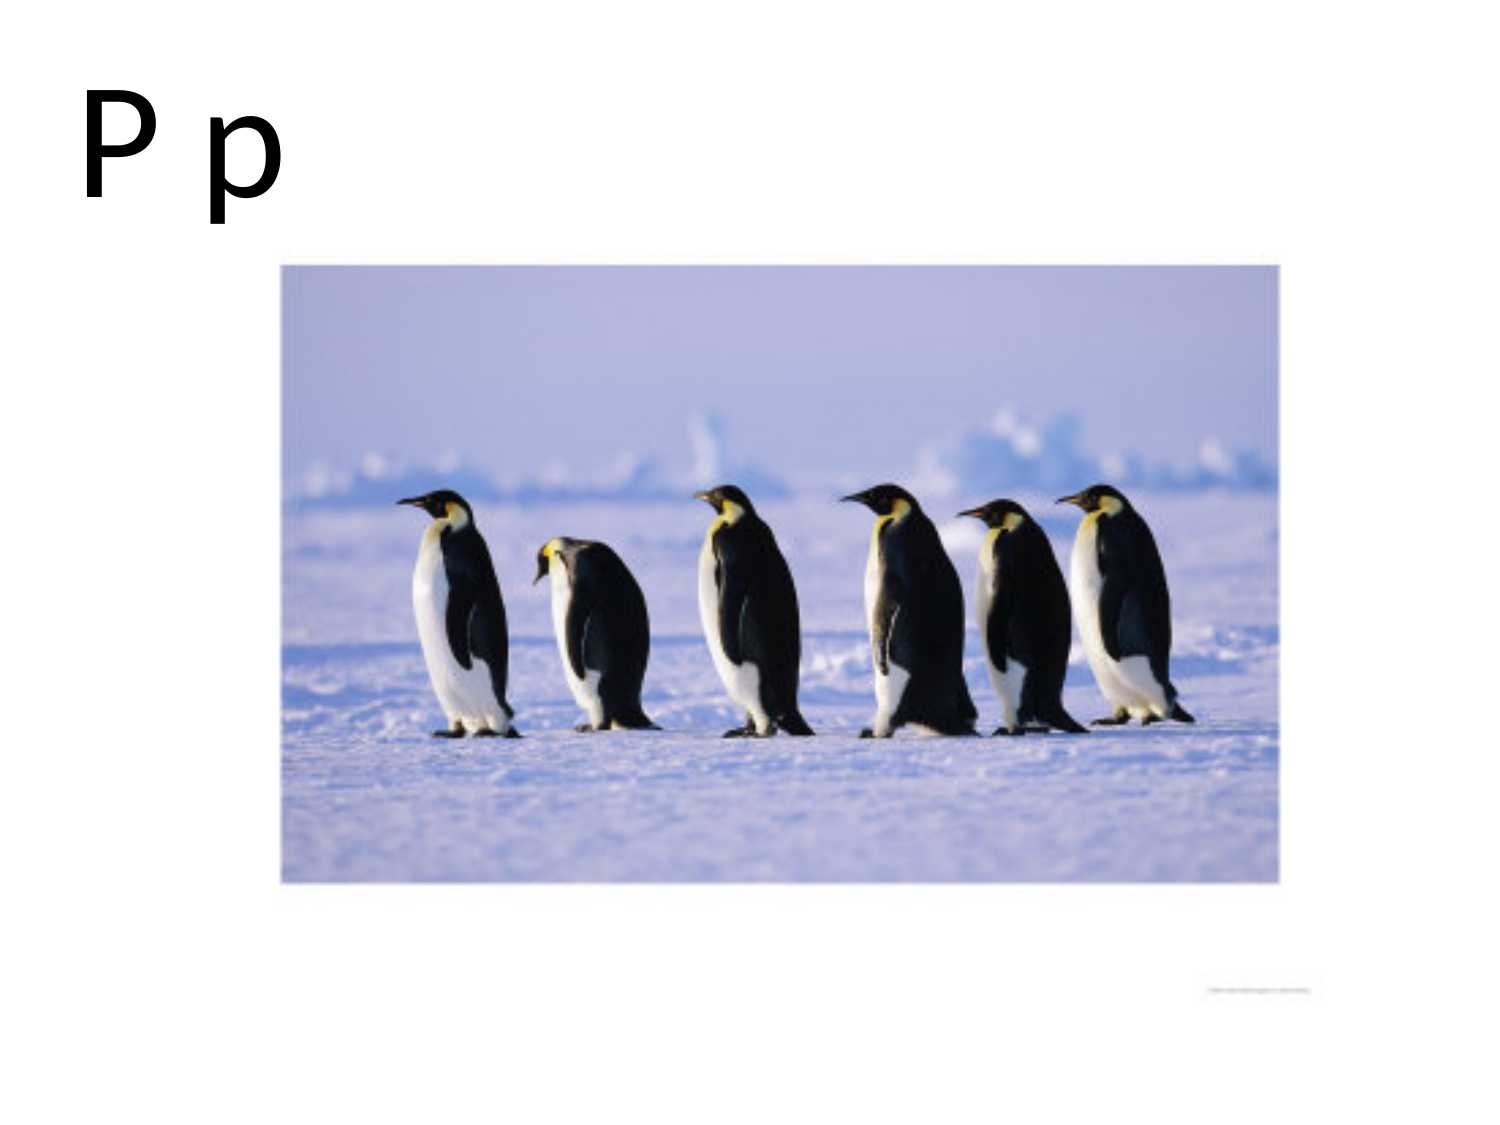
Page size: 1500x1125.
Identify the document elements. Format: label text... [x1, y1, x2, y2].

text_box P p [50, 37, 313, 225]
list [237, 187, 1326, 1004]
